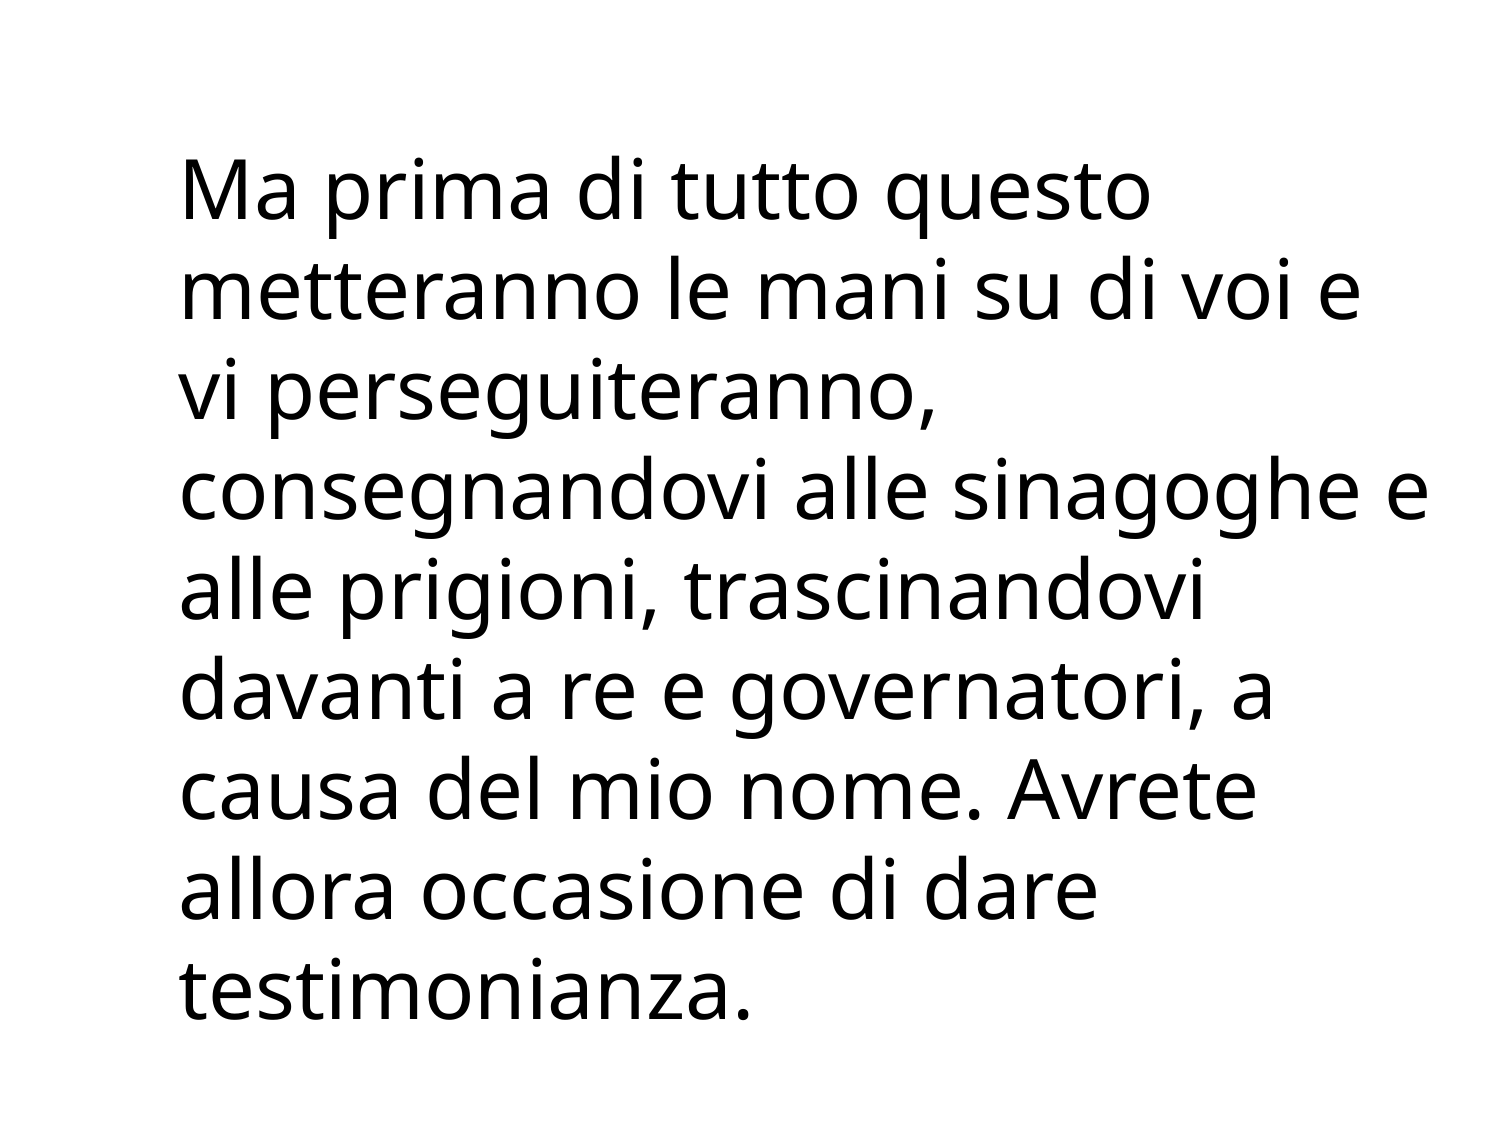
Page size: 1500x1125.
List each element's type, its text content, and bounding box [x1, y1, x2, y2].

text_box Ma prima di tutto questo metteranno le mani su di voi e vi perseguiteranno, consegnandovi alle sinagoghe e alle prigioni, trascinandovi davanti a re e governatori, a causa del mio nome. Avrete allora occasione di dare testimonianza. [164, 128, 1465, 1044]
